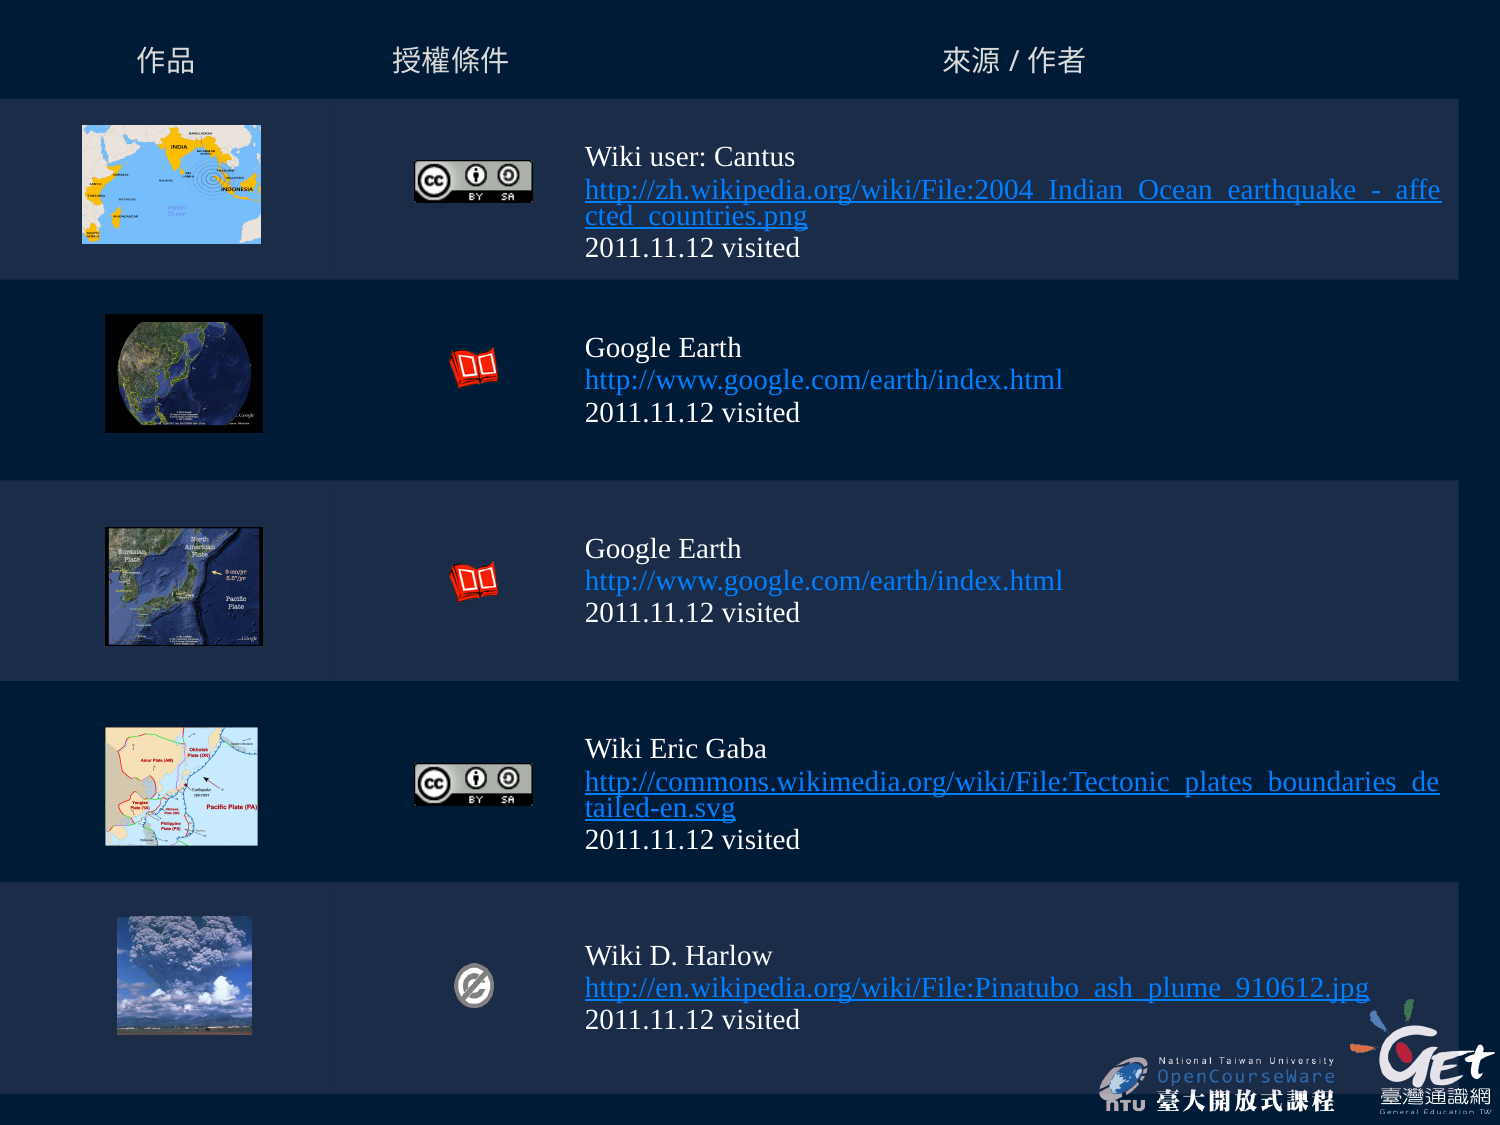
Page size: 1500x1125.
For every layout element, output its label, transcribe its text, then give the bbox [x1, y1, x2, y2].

table_header 來源/作者 [570, 19, 1459, 99]
table_cell [332, 681, 570, 882]
table_cell [332, 99, 570, 280]
picture [1080, 999, 1495, 1125]
table_cell [332, 882, 570, 1094]
table_cell Wiki D. Harlow http://en.wikipedia.org/wiki/File:Pinatubo_ash_plume_910612.jpg 2011.11.12 visited [570, 882, 1459, 1094]
table_cell [0, 99, 332, 280]
table_cell Wiki user: Cantus http://zh.wikipedia.org/wiki/File:2004_Indian_Ocean_earthquake_-_affected_countries.png 2011.11.12 visited [570, 99, 1459, 280]
table_cell Wiki Eric Gaba http://commons.wikimedia.org/wiki/File:Tectonic_plates_boundaries_detailed-en.svg 2011.11.12 visited [570, 681, 1459, 882]
table_cell [332, 480, 570, 681]
picture [105, 727, 258, 847]
table_cell [0, 681, 332, 882]
picture [453, 963, 494, 1008]
table_cell Google Earth http://www.google.com/earth/index.html 2011.11.12 visited [570, 480, 1459, 681]
table_cell [332, 280, 570, 480]
table_cell [0, 480, 332, 681]
table_cell [0, 280, 332, 480]
picture [414, 160, 534, 203]
table_cell [0, 882, 332, 1094]
picture [116, 916, 252, 1036]
picture [449, 561, 499, 604]
picture [414, 763, 534, 806]
table_header 授權條件 [332, 19, 570, 99]
picture [105, 314, 264, 433]
table_header 作品 [0, 19, 332, 99]
table_cell Google Earth http://www.google.com/earth/index.html 2011.11.12 visited [570, 280, 1459, 480]
picture [105, 526, 264, 646]
picture [449, 347, 499, 390]
picture [81, 125, 262, 244]
